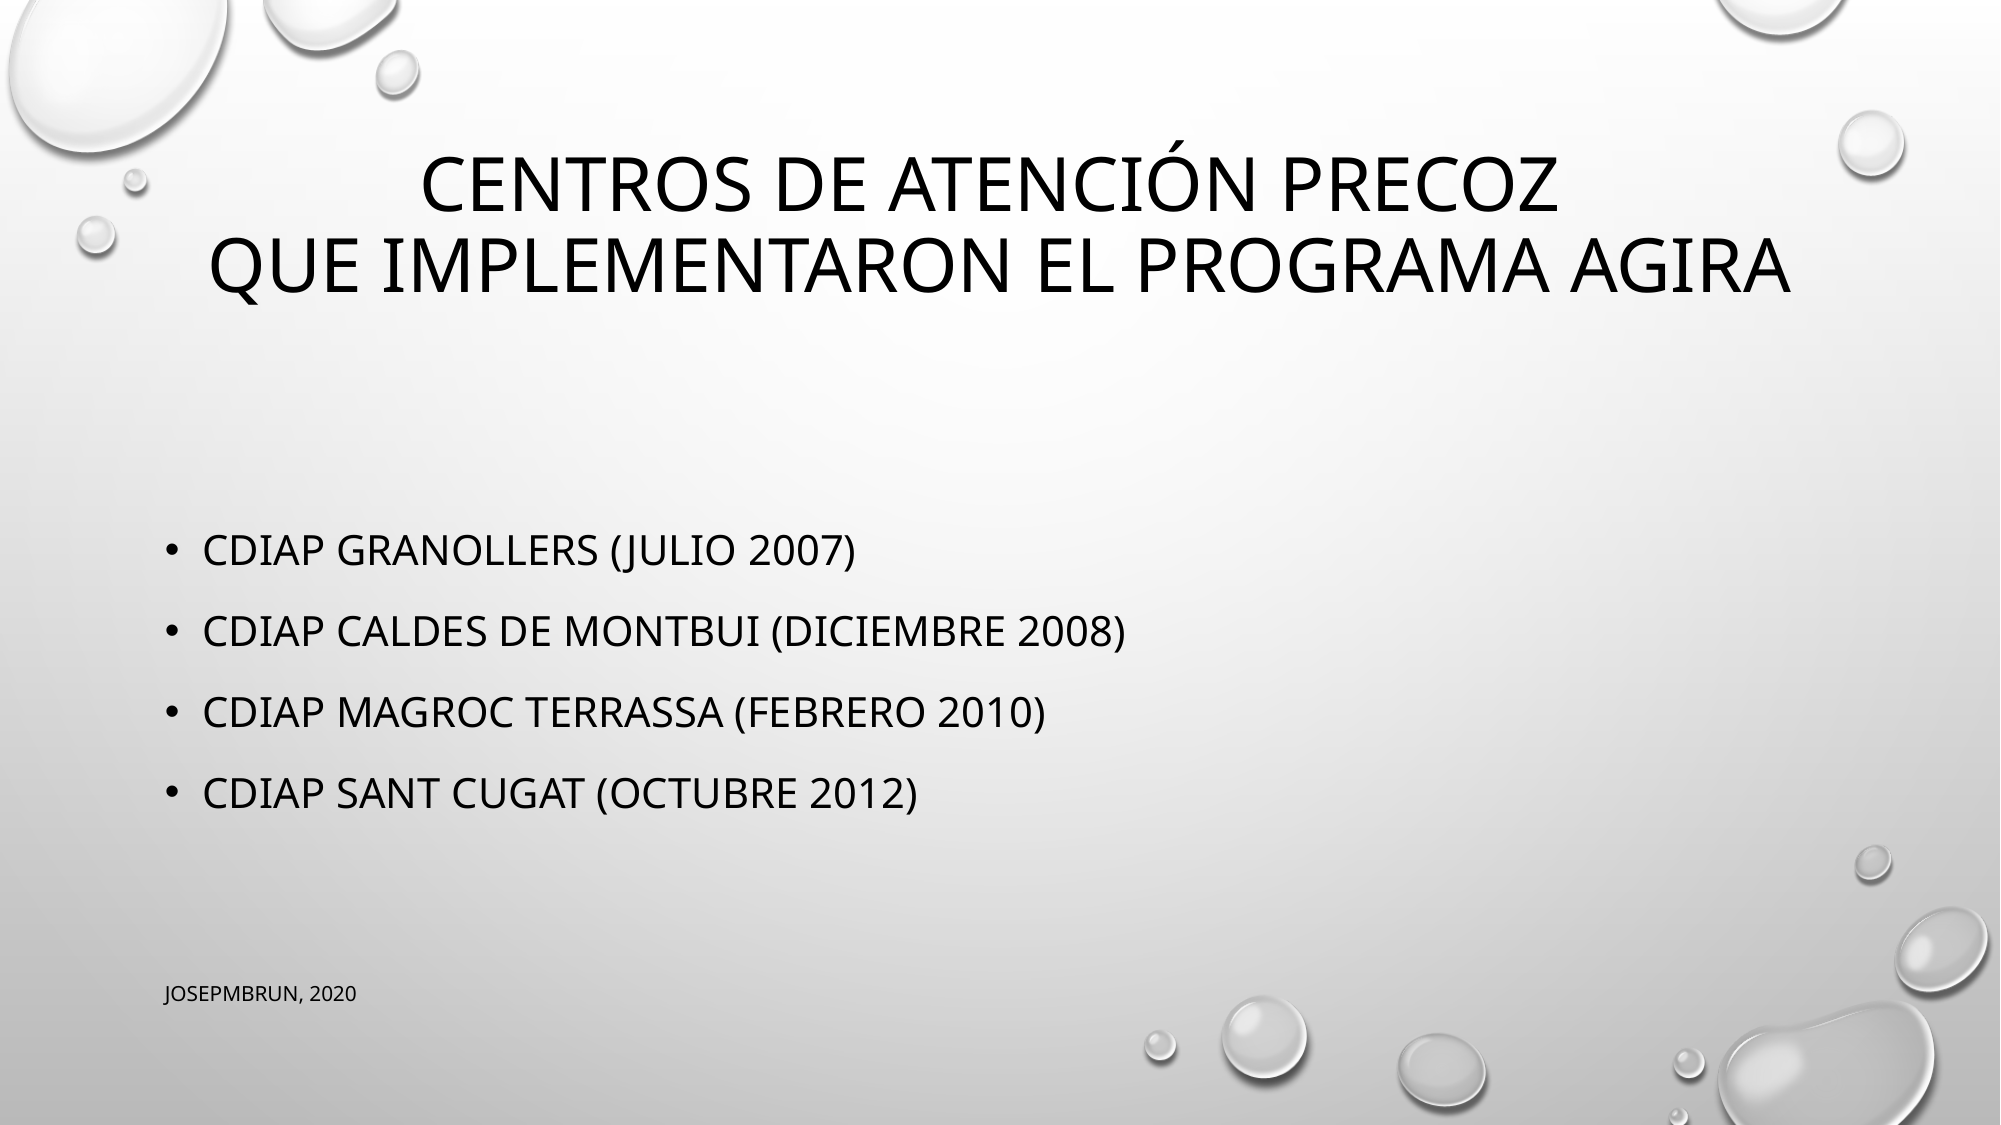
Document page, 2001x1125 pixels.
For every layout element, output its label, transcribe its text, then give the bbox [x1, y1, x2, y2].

list CDIAP GRANOLLERS (julio 2007) CDIAP CALDES DE MONTBUI (diciembre 2008) CDIAP MAGROC TERRASSA (febrero 2010) CDIAP SANT CUGAT (octubre 2012) [149, 506, 1850, 950]
title CENTROS DE ATENCIÓN PRECOZ QUE IMPLEMENTARON EL PROGRAMA AGIRA [149, 101, 1851, 355]
footer JOSEPMBRUN, 2020 [149, 965, 1245, 1025]
picture [0, 0, 2000, 1125]
